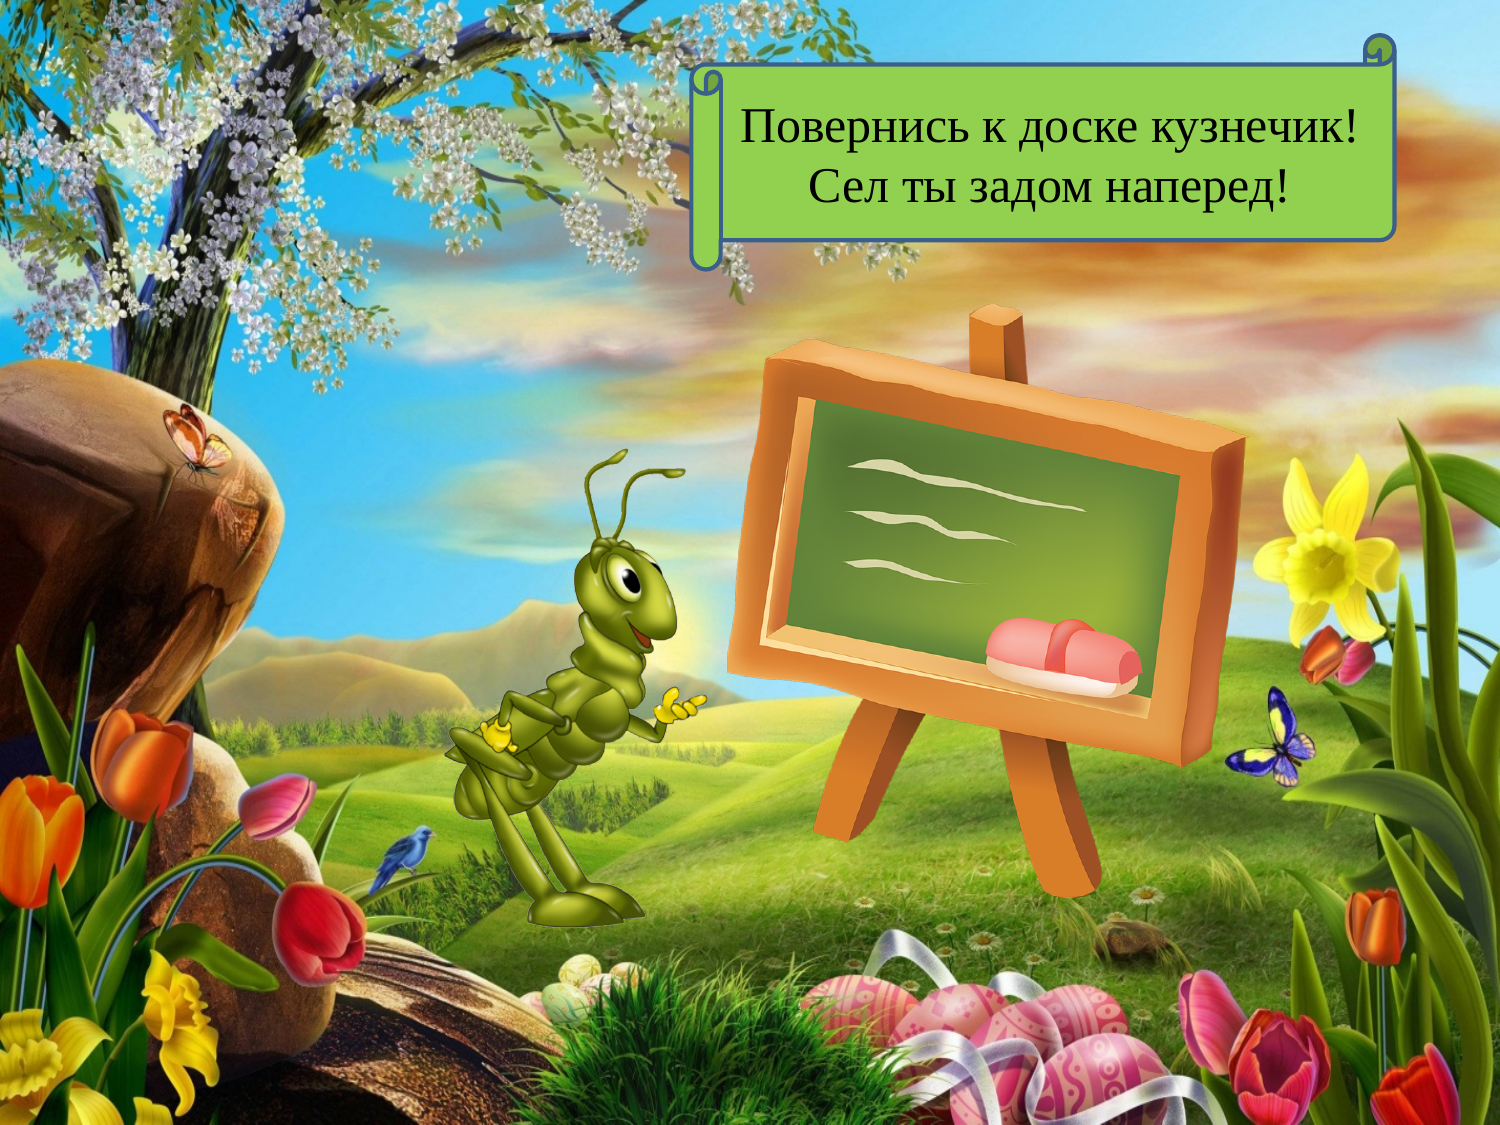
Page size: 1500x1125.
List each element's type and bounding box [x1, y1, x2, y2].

list [0, 0, 1500, 1125]
picture [363, 304, 1250, 973]
